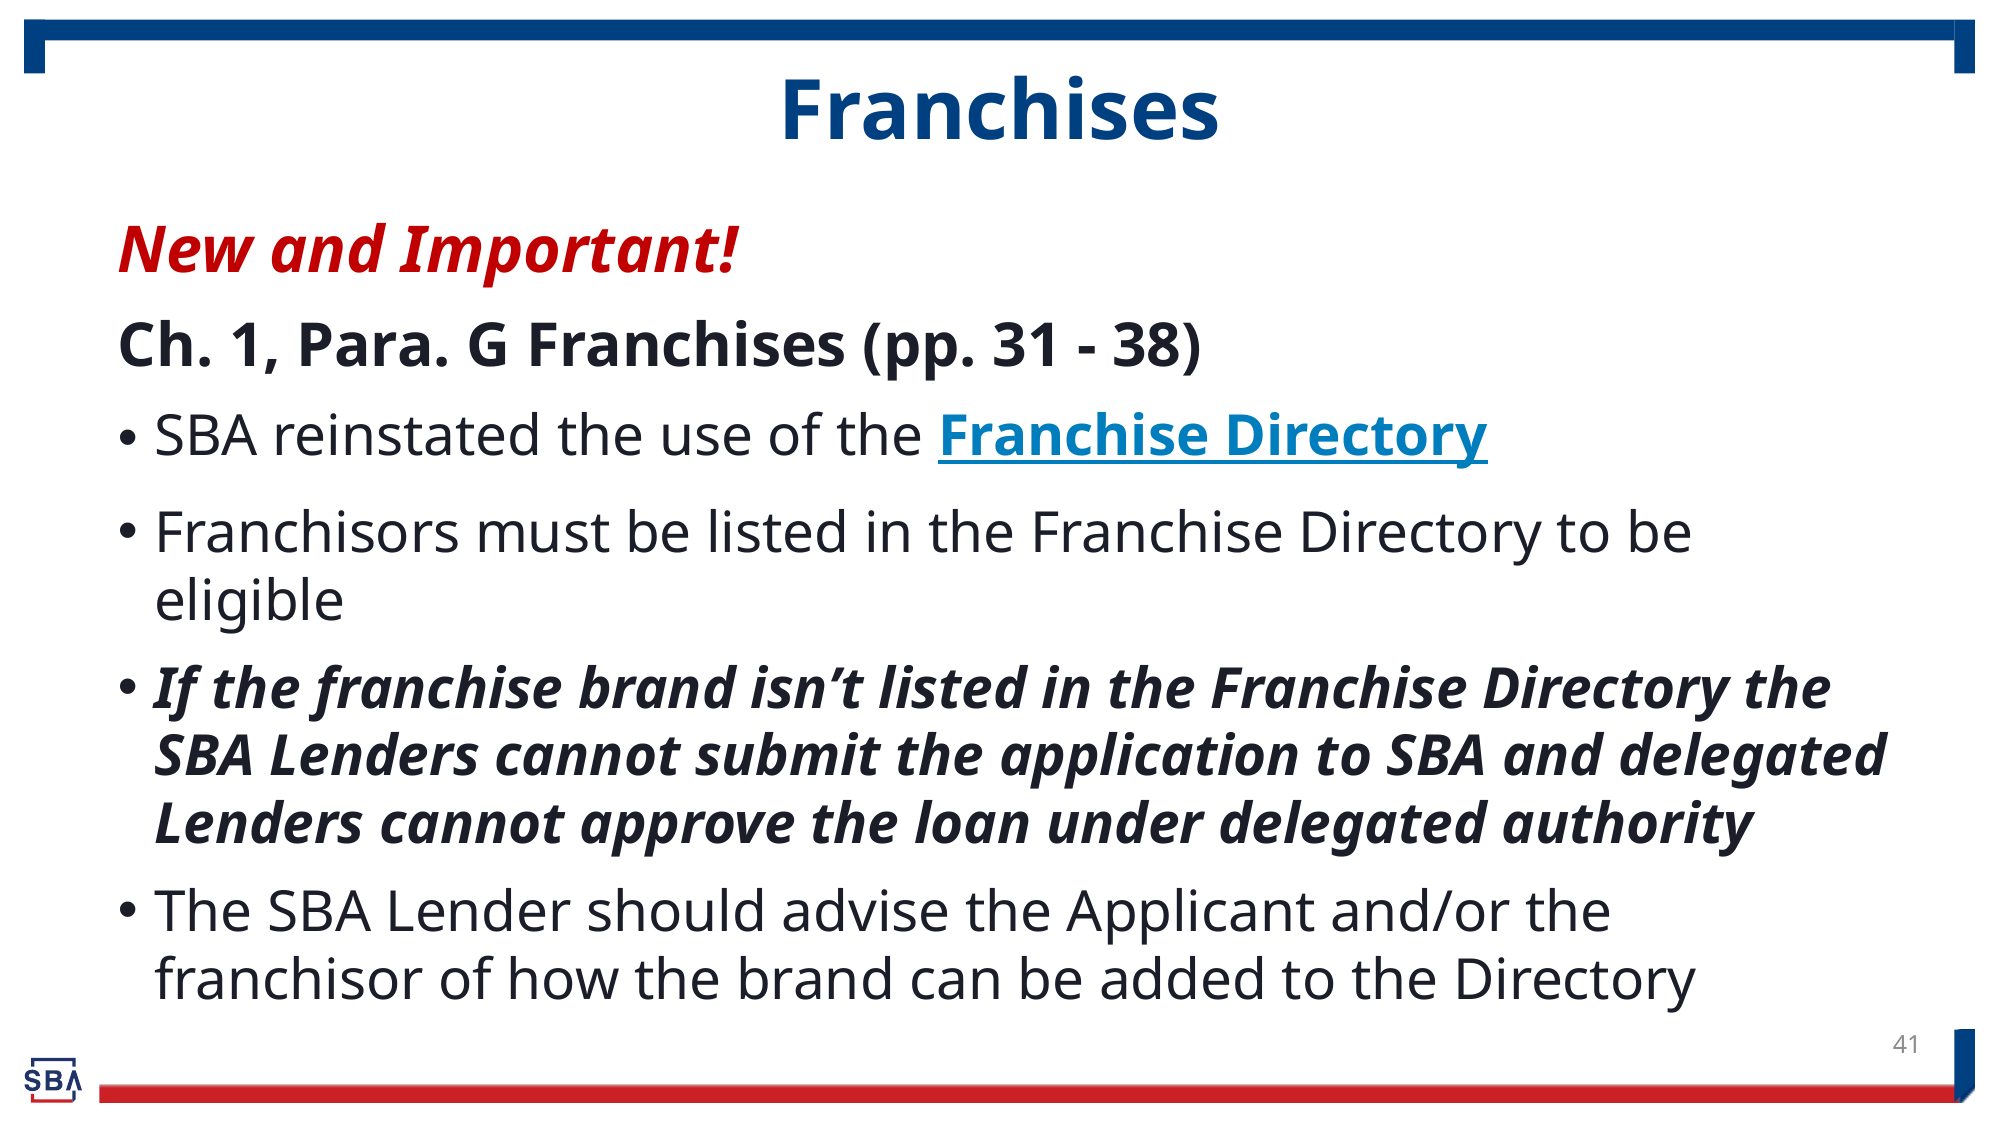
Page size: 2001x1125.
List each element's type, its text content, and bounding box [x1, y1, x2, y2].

title Franchises [96, 48, 1904, 181]
list New and Important! Ch. 1, Para. G Franchises (pp. 31 - 38) SBA reinstated the use of the Franchise Directory Franchisors must be listed in the Franchise Directory to be eligible If the franchise brand isn’t listed in the Franchise Directory the SBA Lenders cannot submit the application to SBA and delegated Lenders cannot approve the loan under delegated authority The SBA Lender should advise the Applicant and/or the franchisor of how the brand can be added to the Directory [102, 200, 1910, 1076]
slide_number 41 [1910, 1016, 1937, 1076]
